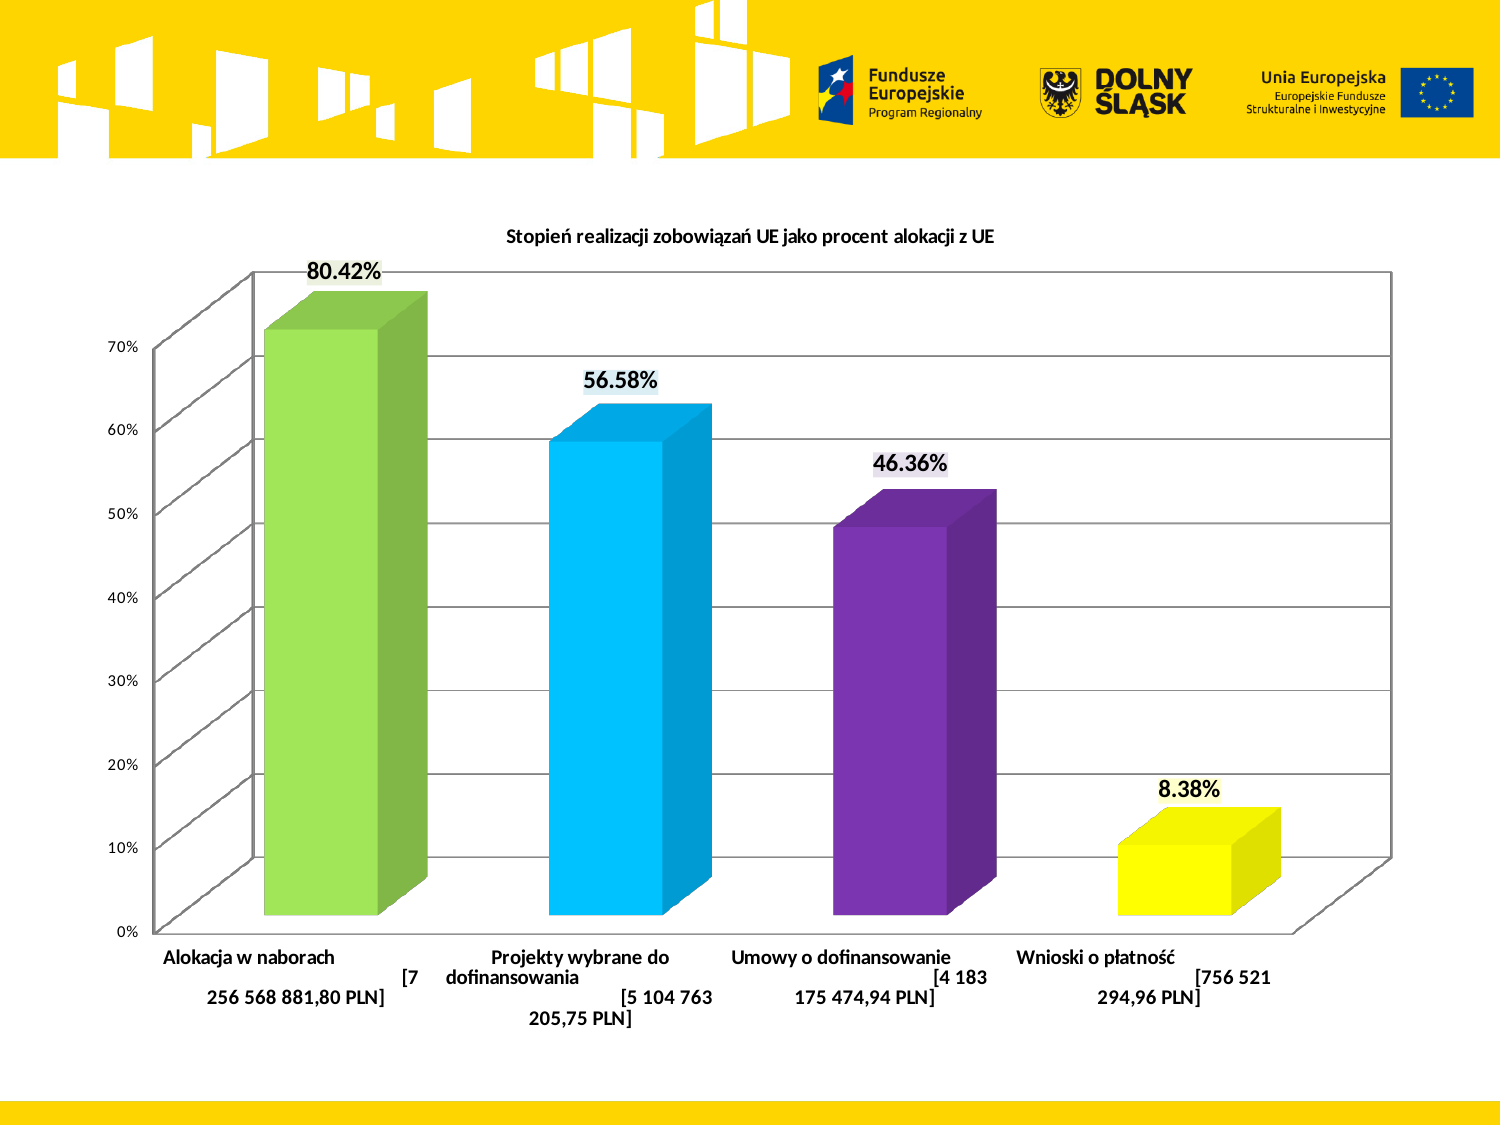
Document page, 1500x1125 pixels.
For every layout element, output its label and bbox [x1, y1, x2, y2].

chart [64, 195, 1436, 1047]
picture [0, 0, 1500, 1125]
